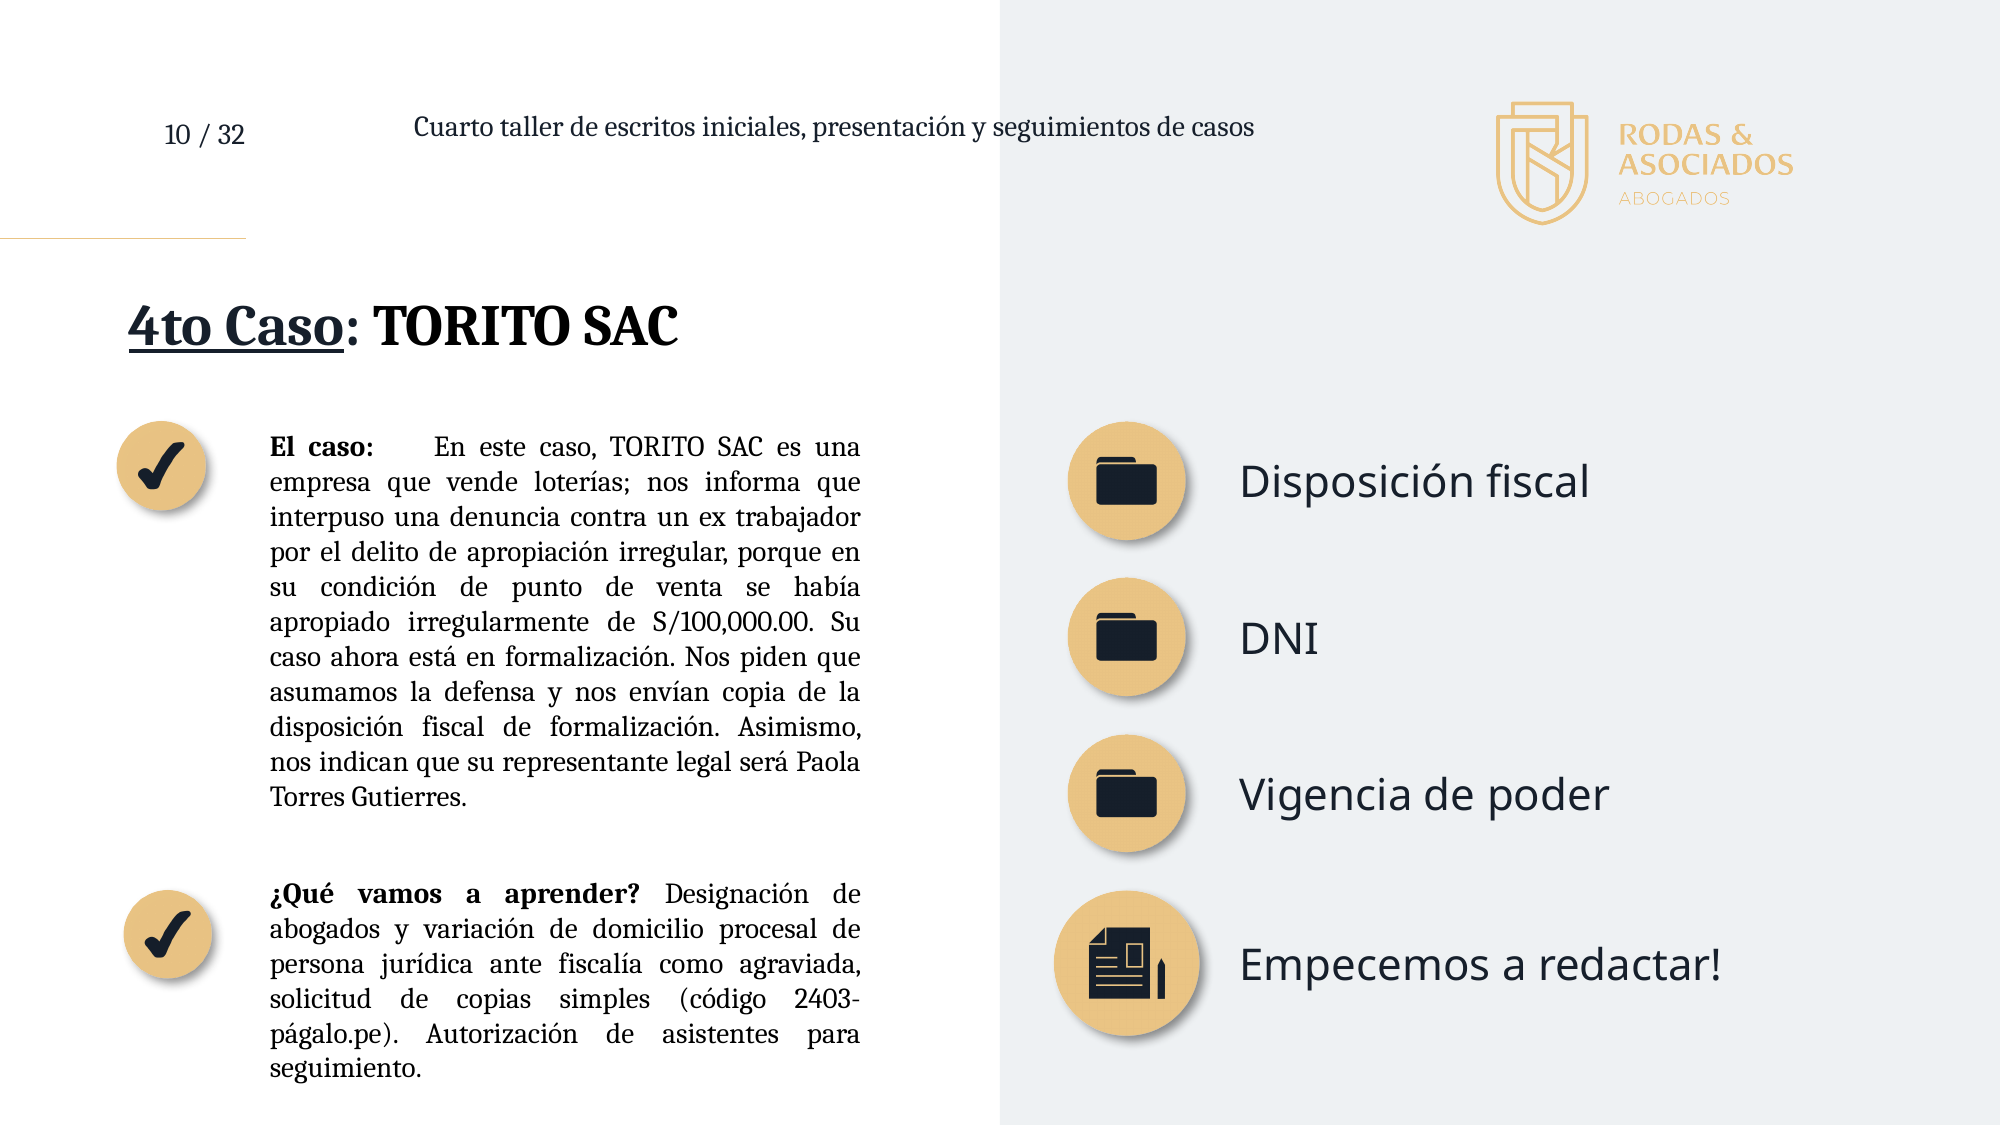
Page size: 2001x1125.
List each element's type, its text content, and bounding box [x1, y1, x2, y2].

text_box 4to Caso: TORITO SAC [114, 279, 990, 364]
picture [1493, 99, 1796, 228]
picture [122, 889, 212, 979]
text_box Disposición fiscal [1224, 446, 1809, 514]
text_box [999, 0, 2000, 1125]
picture [1053, 889, 1200, 1037]
text_box Vigencia de poder [1224, 758, 1809, 827]
picture [1067, 420, 1186, 541]
text_box ¿Qué vamos a aprender? Designación de abogados y variación de domicilio procesal de persona jurídica ante fiscalía como agraviada, solicitud de copias simples (código 2403-págalo.pe). Autorización de asistentes para seguimiento. [255, 866, 877, 1092]
text_box Empecemos a redactar! [1224, 929, 1809, 997]
text_box 10 / 32 [70, 108, 260, 158]
picture [116, 420, 206, 511]
picture [1067, 733, 1186, 853]
text_box Cuarto taller de escritos iniciales, presentación y seguimientos de casos [399, 99, 1362, 150]
picture [1067, 576, 1186, 697]
text_box DNI [1224, 603, 1809, 671]
text_box El caso: En este caso, TORITO SAC es una empresa que vende loterías; nos informa que interpuso una denuncia contra un ex trabajador por el delito de apropiación irregular, porque en su condición de punto de venta se había apropiado irregularmente de S/100,000.00. Su caso ahora está en formalización. Nos piden que asumamos la defensa y nos envían copia de la disposición fiscal de formalización. Asimismo, nos indican que su representante legal será Paola Torres Gutierres. [255, 420, 877, 820]
